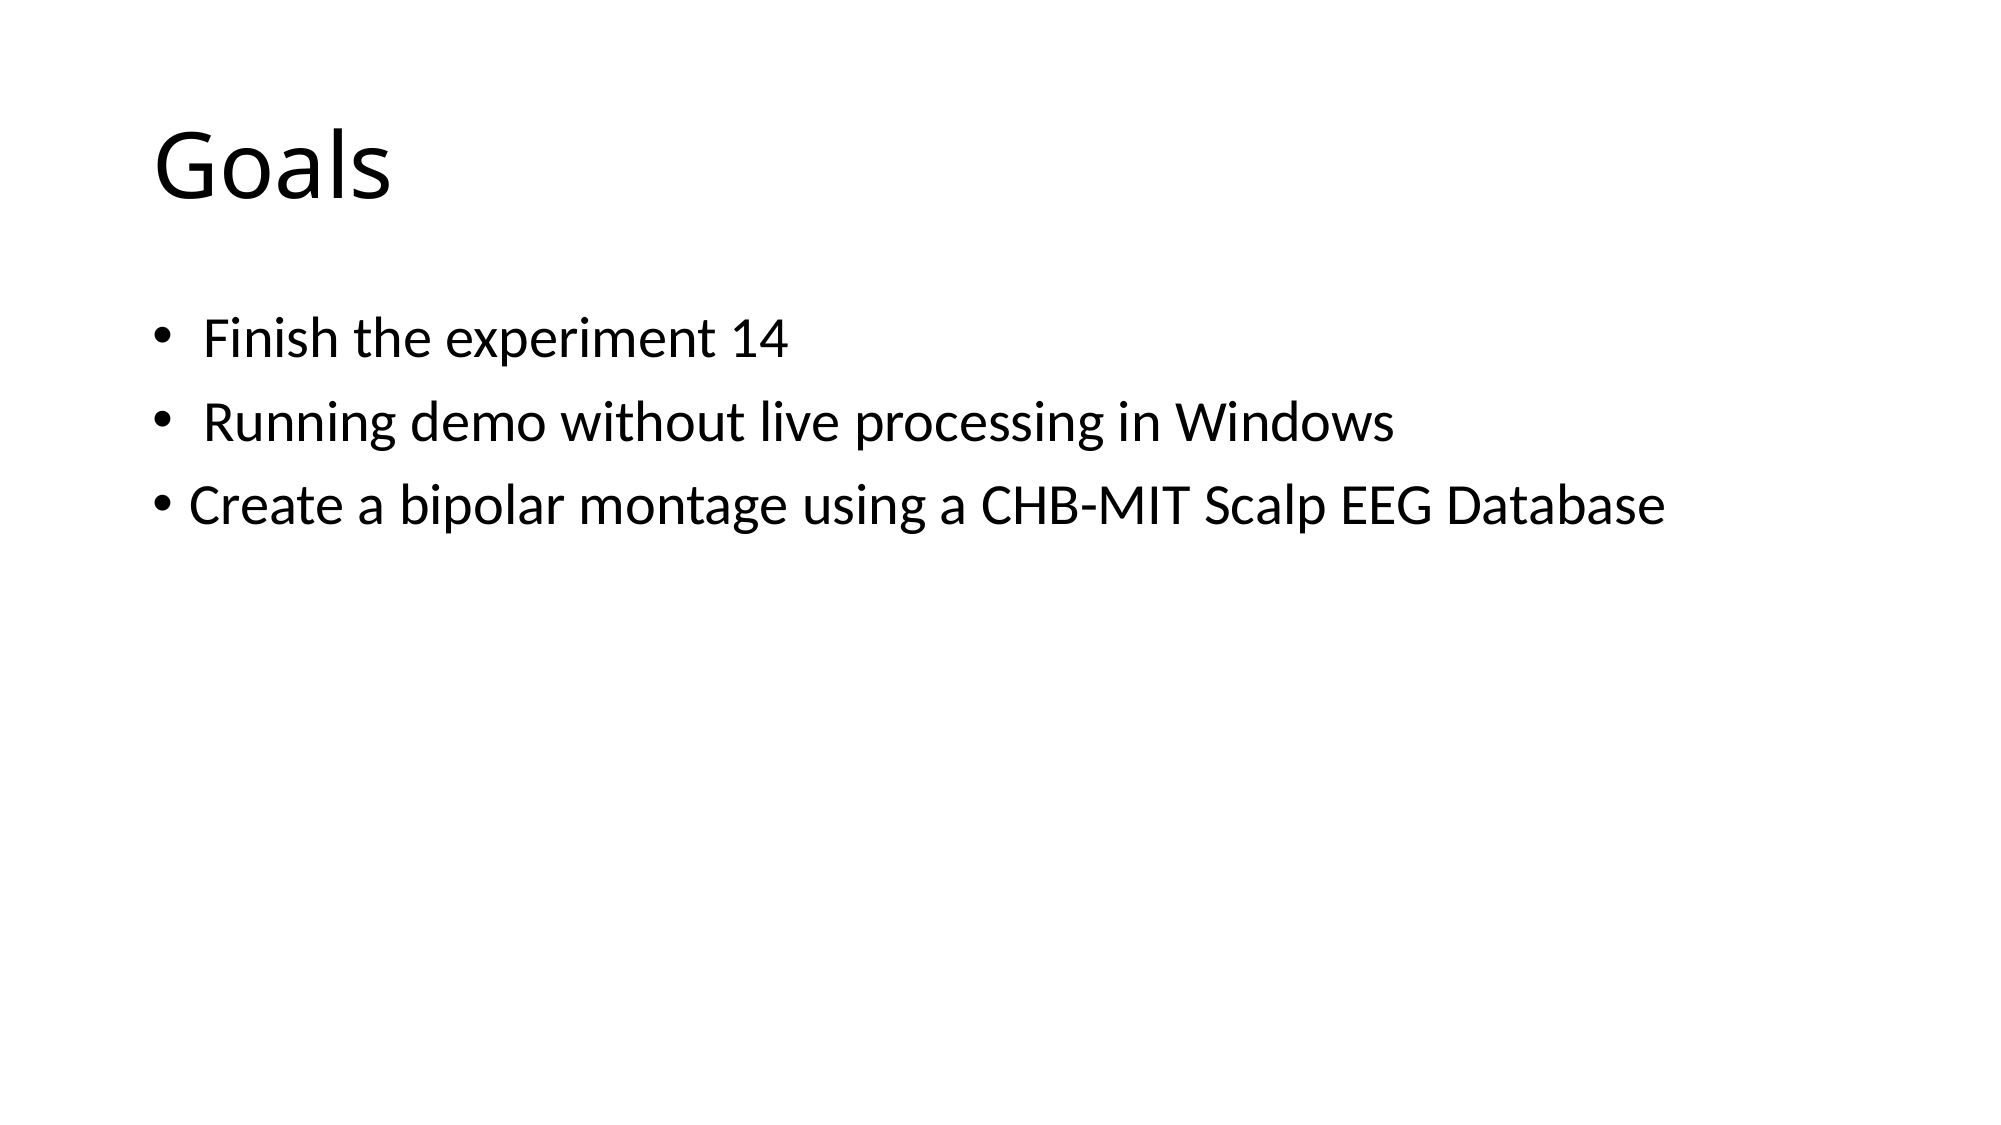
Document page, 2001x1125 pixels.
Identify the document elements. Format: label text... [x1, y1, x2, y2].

list Finish the experiment 14 Running demo without live processing in Windows Create a bipolar montage using a CHB-MIT Scalp EEG Database [137, 299, 1863, 1014]
title Goals [137, 59, 1863, 278]
